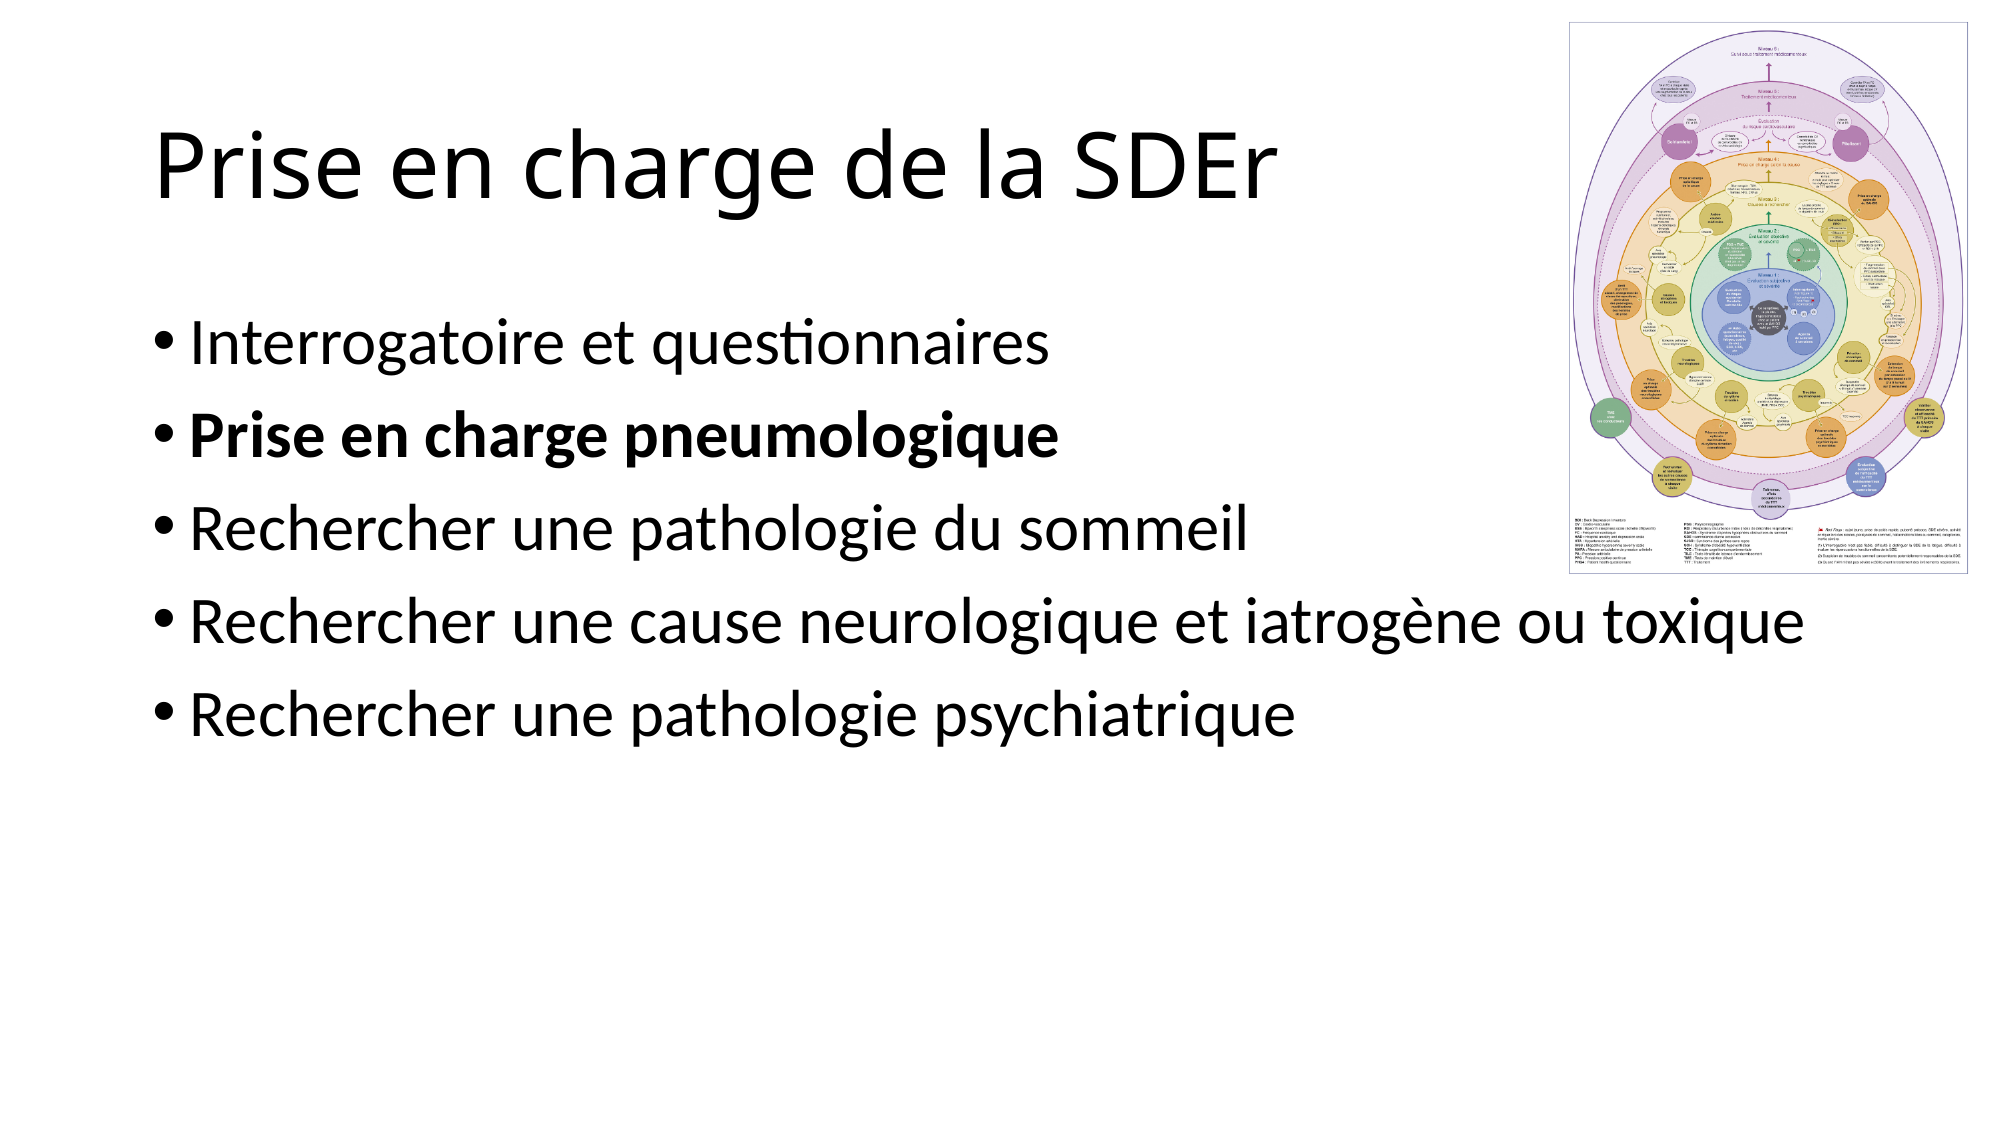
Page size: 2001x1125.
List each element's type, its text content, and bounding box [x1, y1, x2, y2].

picture [1566, 19, 1970, 577]
list Interrogatoire et questionnaires Prise en charge pneumologique Rechercher une pathologie du sommeil Rechercher une cause neurologique et iatrogène ou toxique Rechercher une pathologie psychiatrique [137, 299, 1863, 1014]
title Prise en charge de la SDEr [137, 59, 1566, 278]
